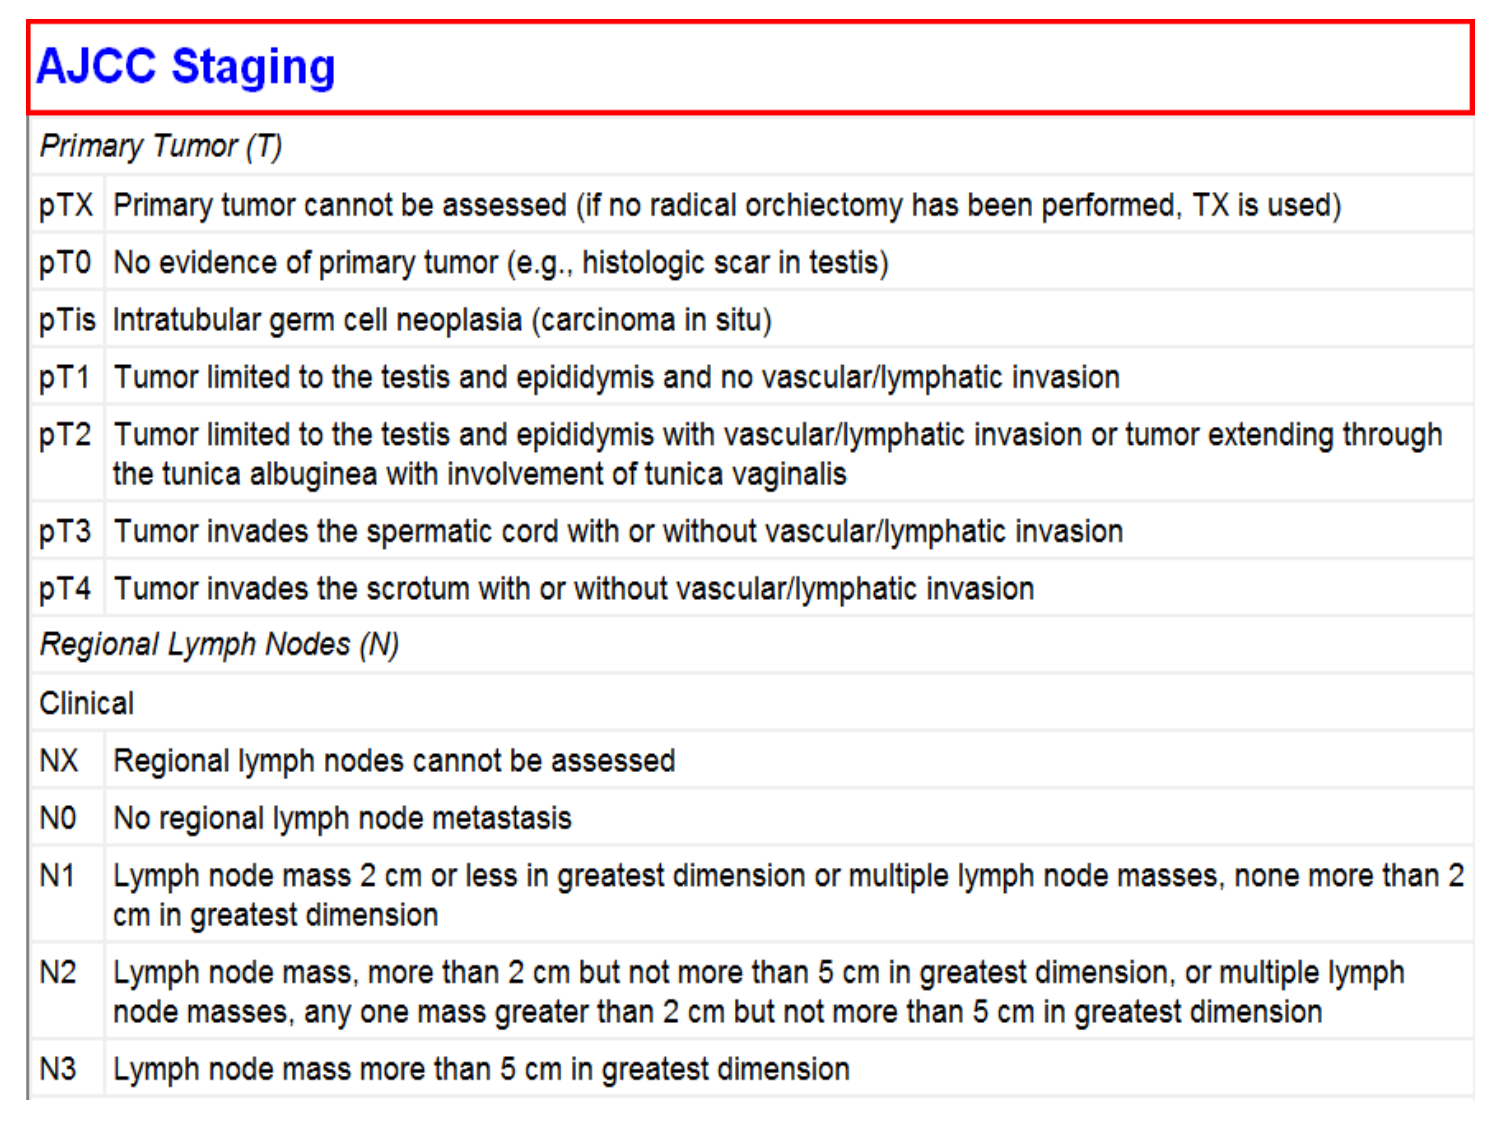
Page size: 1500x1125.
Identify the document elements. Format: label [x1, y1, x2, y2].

list [26, 19, 1476, 1101]
